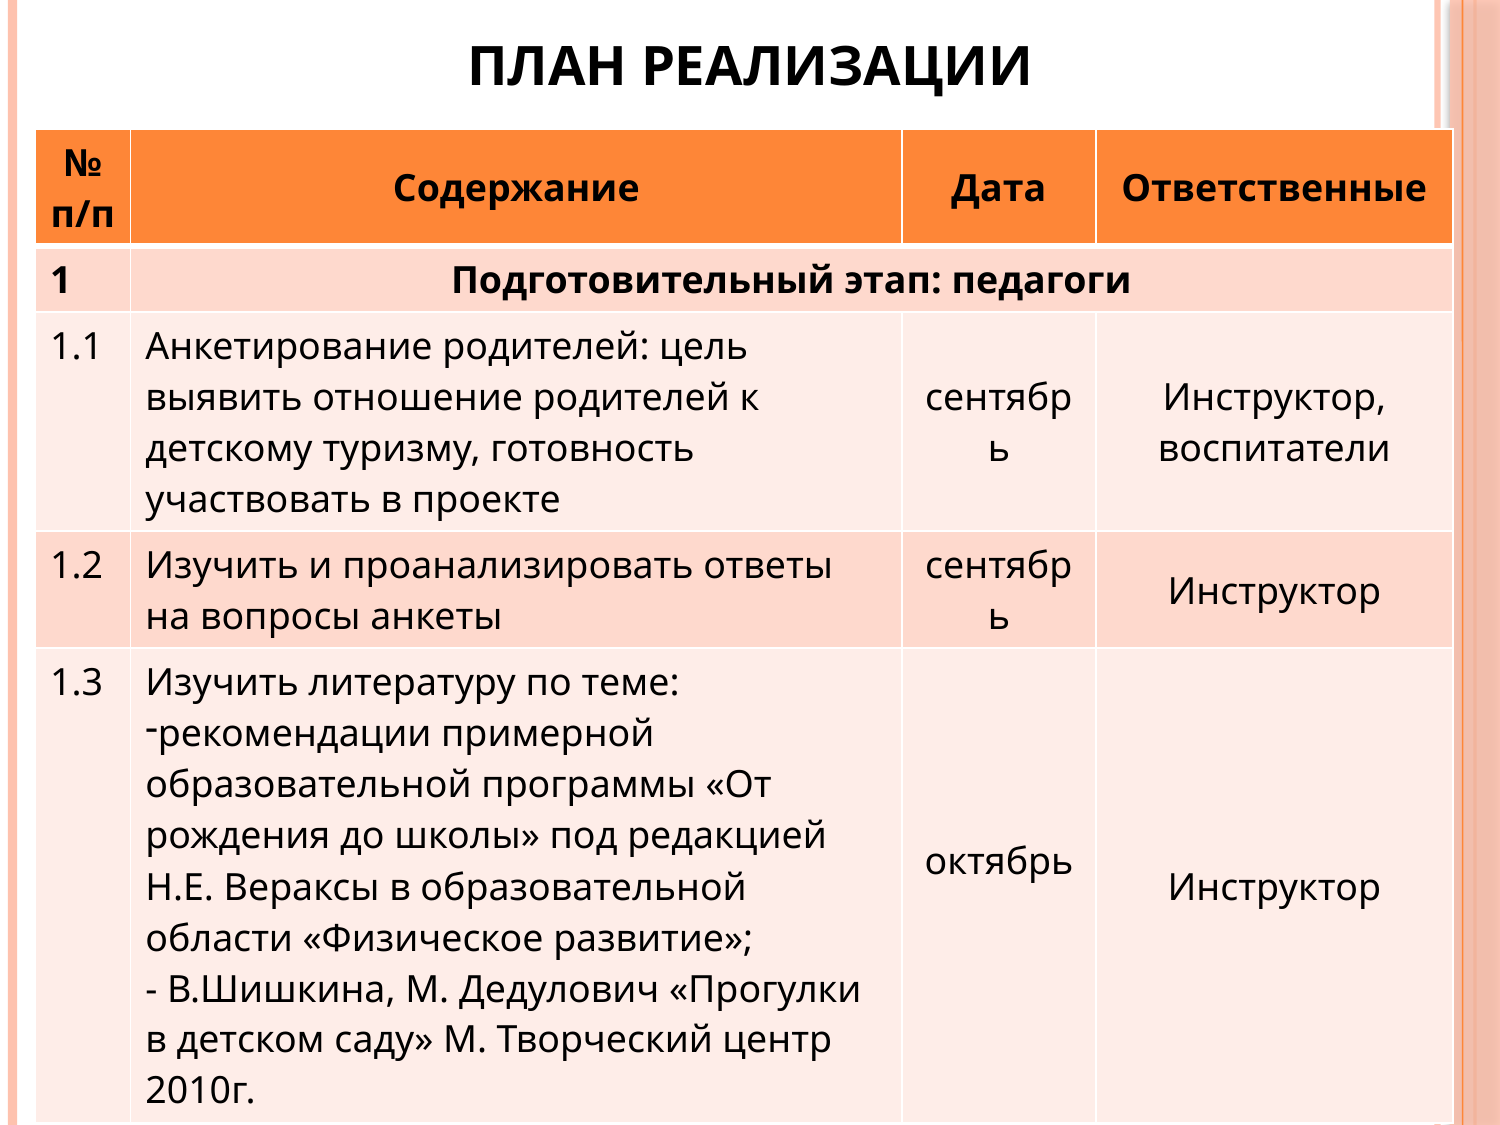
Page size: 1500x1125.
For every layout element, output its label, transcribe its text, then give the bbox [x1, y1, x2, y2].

table_cell сентябрь [903, 313, 1095, 530]
table_cell Инструктор [1097, 532, 1452, 647]
table_header Ответственные [1097, 130, 1452, 243]
table_cell 1 [36, 249, 130, 311]
table_cell Инструктор, воспитатели [1097, 313, 1452, 530]
table_cell Анкетирование родителей: цель выявить отношение родителей к детскому туризму, готовность участвовать в проекте [131, 313, 901, 530]
table_cell 1.1 [36, 313, 130, 530]
table_cell Подготовительный этап: педагоги [131, 249, 1452, 311]
table_cell Изучить литературу по теме: рекомендации примерной образовательной программы «От рождения до школы» под редакцией Н.Е. Вераксы в образовательной области «Физическое развитие»; - В.Шишкина, М. Дедулович «Прогулки в детском саду» М. Творческий центр 2010г. [131, 649, 901, 1122]
table_cell октябрь [903, 649, 1095, 1122]
table_header Дата [903, 130, 1095, 243]
table_cell Изучить и проанализировать ответы на вопросы анкеты [131, 532, 901, 647]
table_cell 1.2 [36, 532, 130, 647]
table_header № п/п [36, 130, 130, 243]
table_header Содержание [131, 130, 901, 243]
table_cell сентябрь [903, 532, 1095, 647]
title план реализации [35, 23, 1465, 104]
table_cell Инструктор [1097, 649, 1452, 1122]
table_cell 1.3 [36, 649, 130, 1122]
